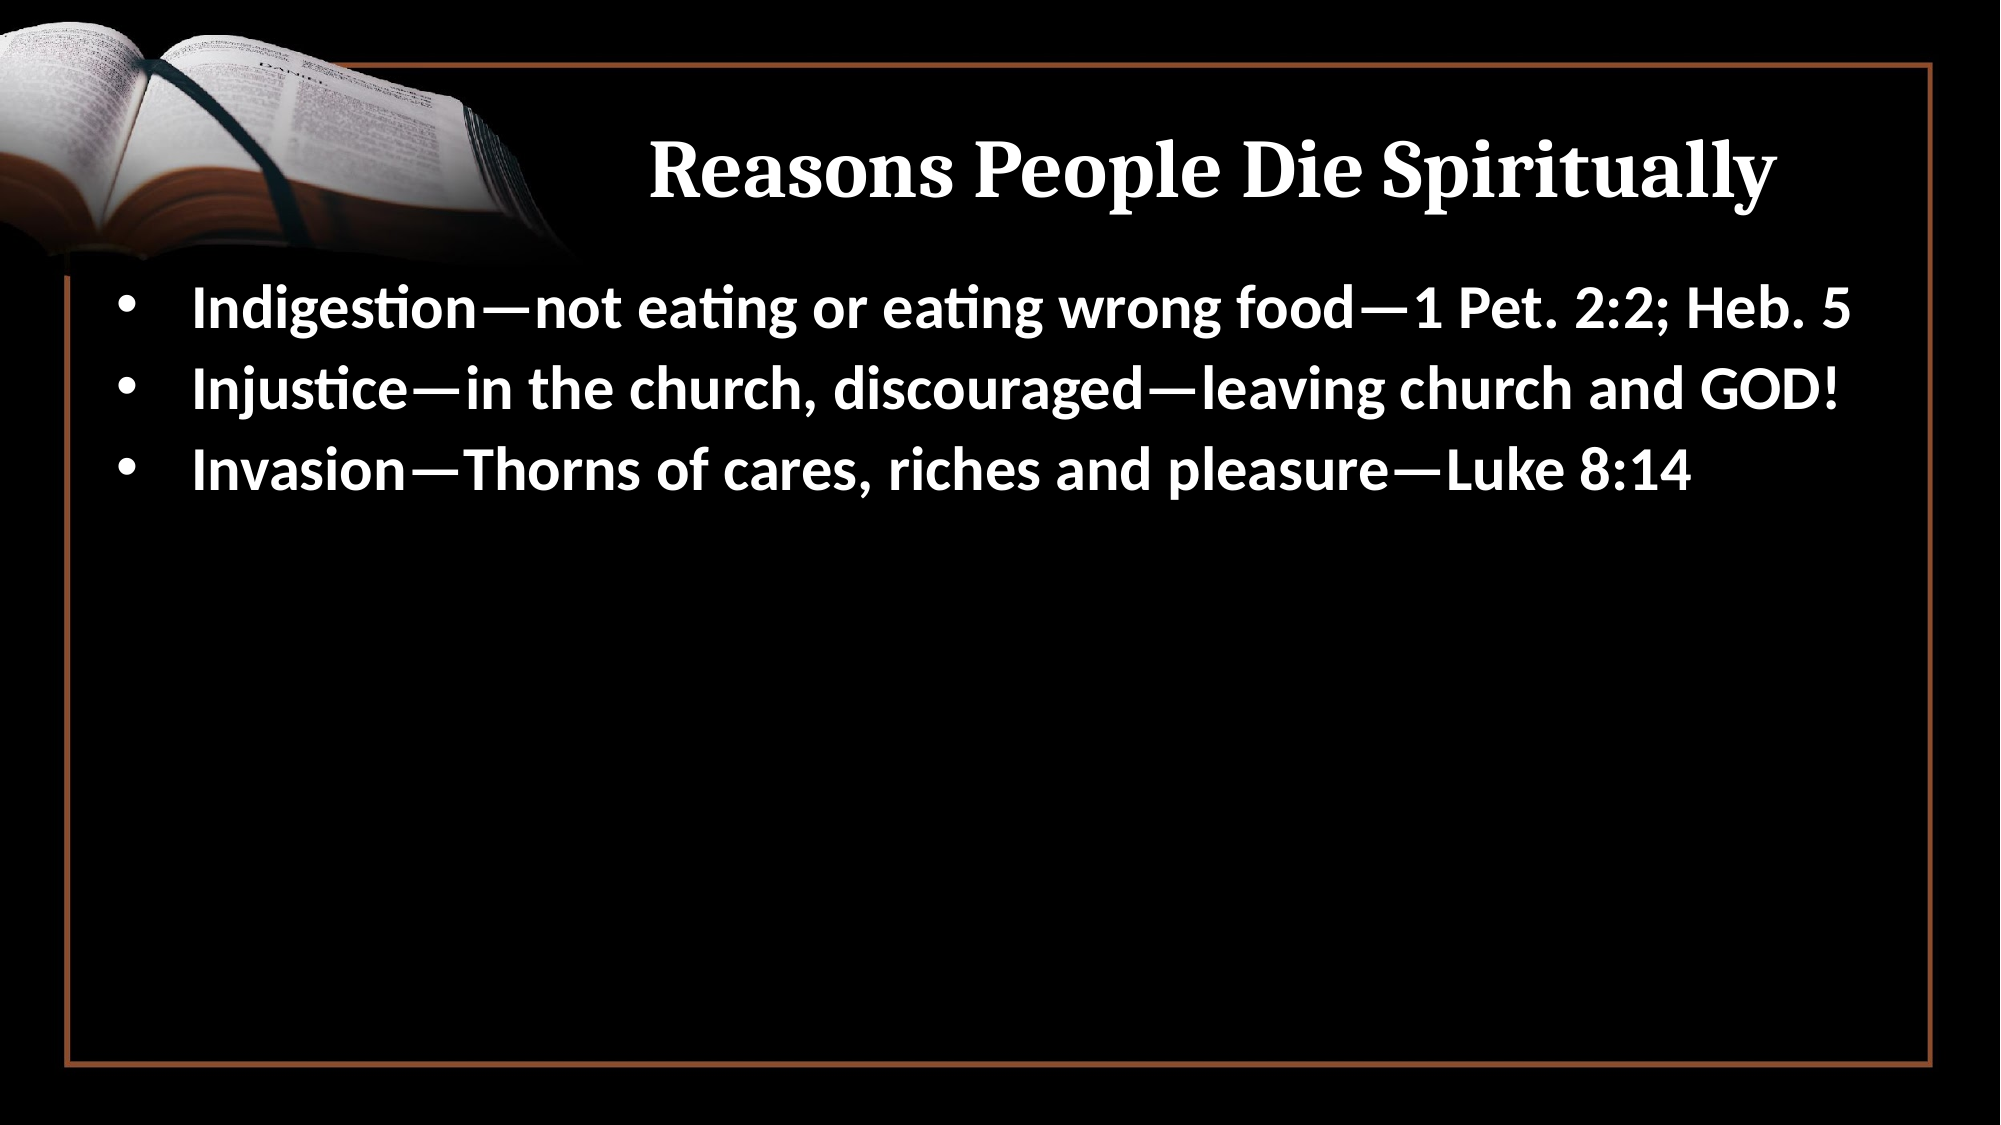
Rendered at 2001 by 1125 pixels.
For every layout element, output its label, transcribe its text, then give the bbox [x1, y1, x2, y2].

picture [0, 0, 2000, 1125]
text_box Indigestion—not eating or eating wrong food—1 Pet. 2:2; Heb. 5 Injustice—in the church, discouraged—leaving church and GOD! Invasion—Thorns of cares, riches and pleasure—Luke 8:14 [101, 258, 1892, 511]
title Reasons People Die Spiritually [488, 49, 1940, 293]
